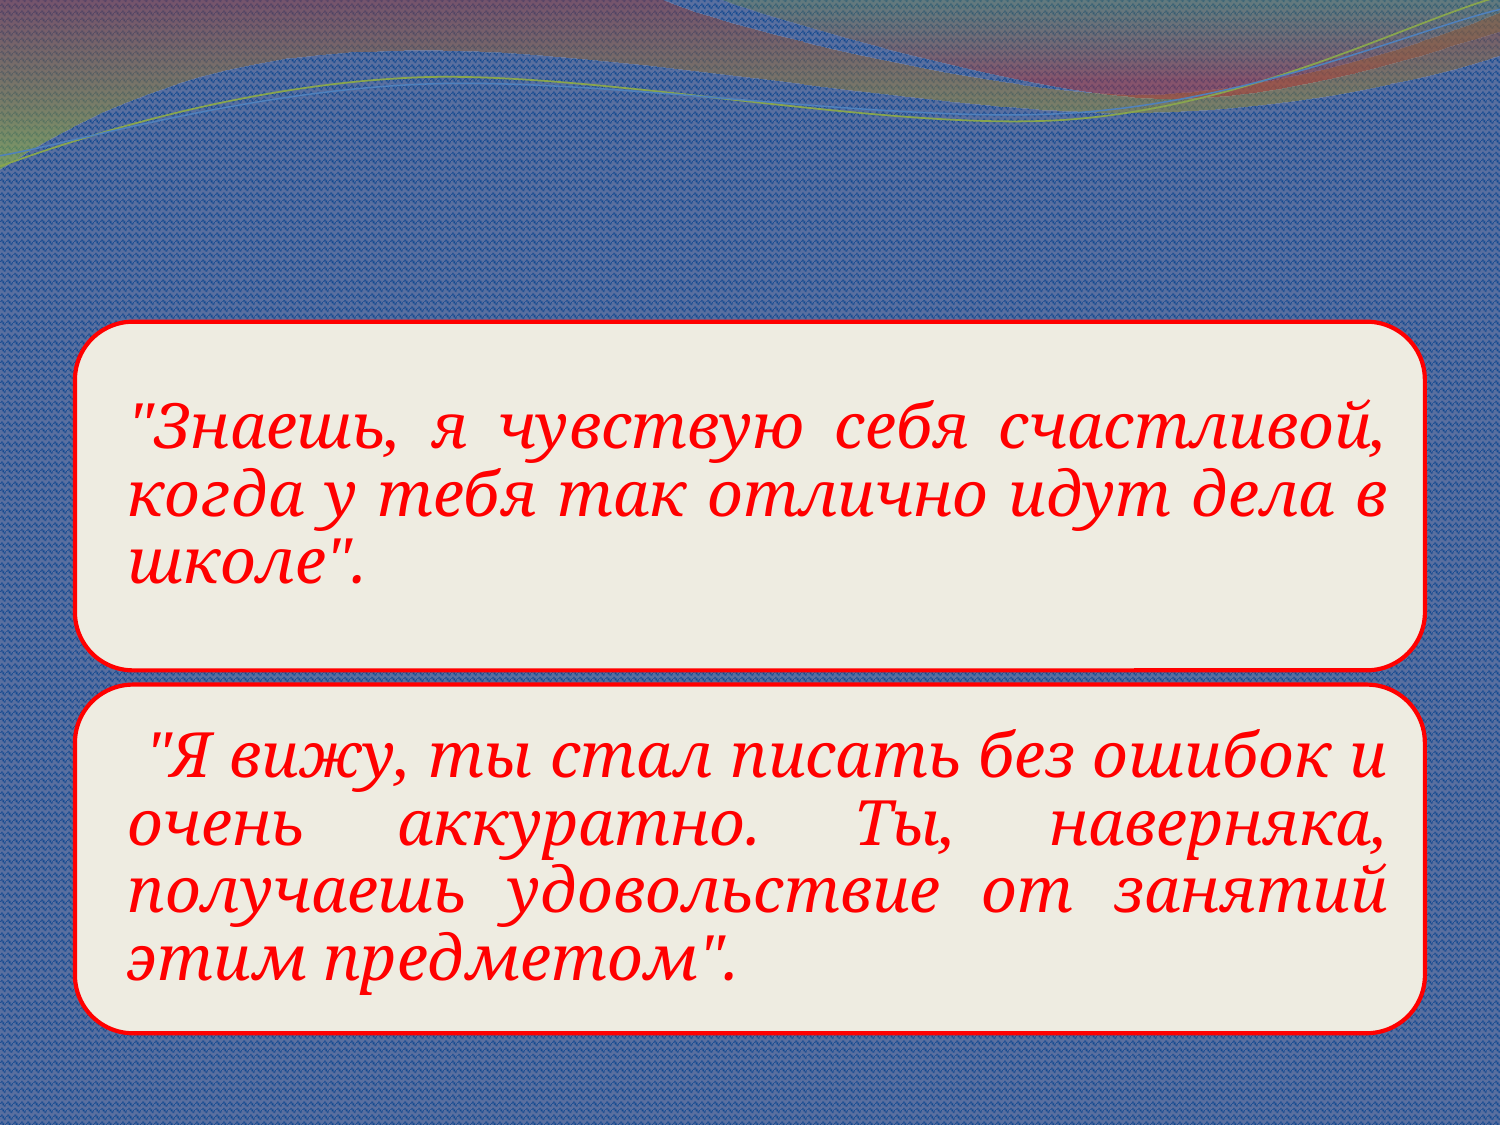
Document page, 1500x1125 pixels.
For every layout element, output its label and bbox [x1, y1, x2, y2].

list [74, 317, 1426, 1038]
